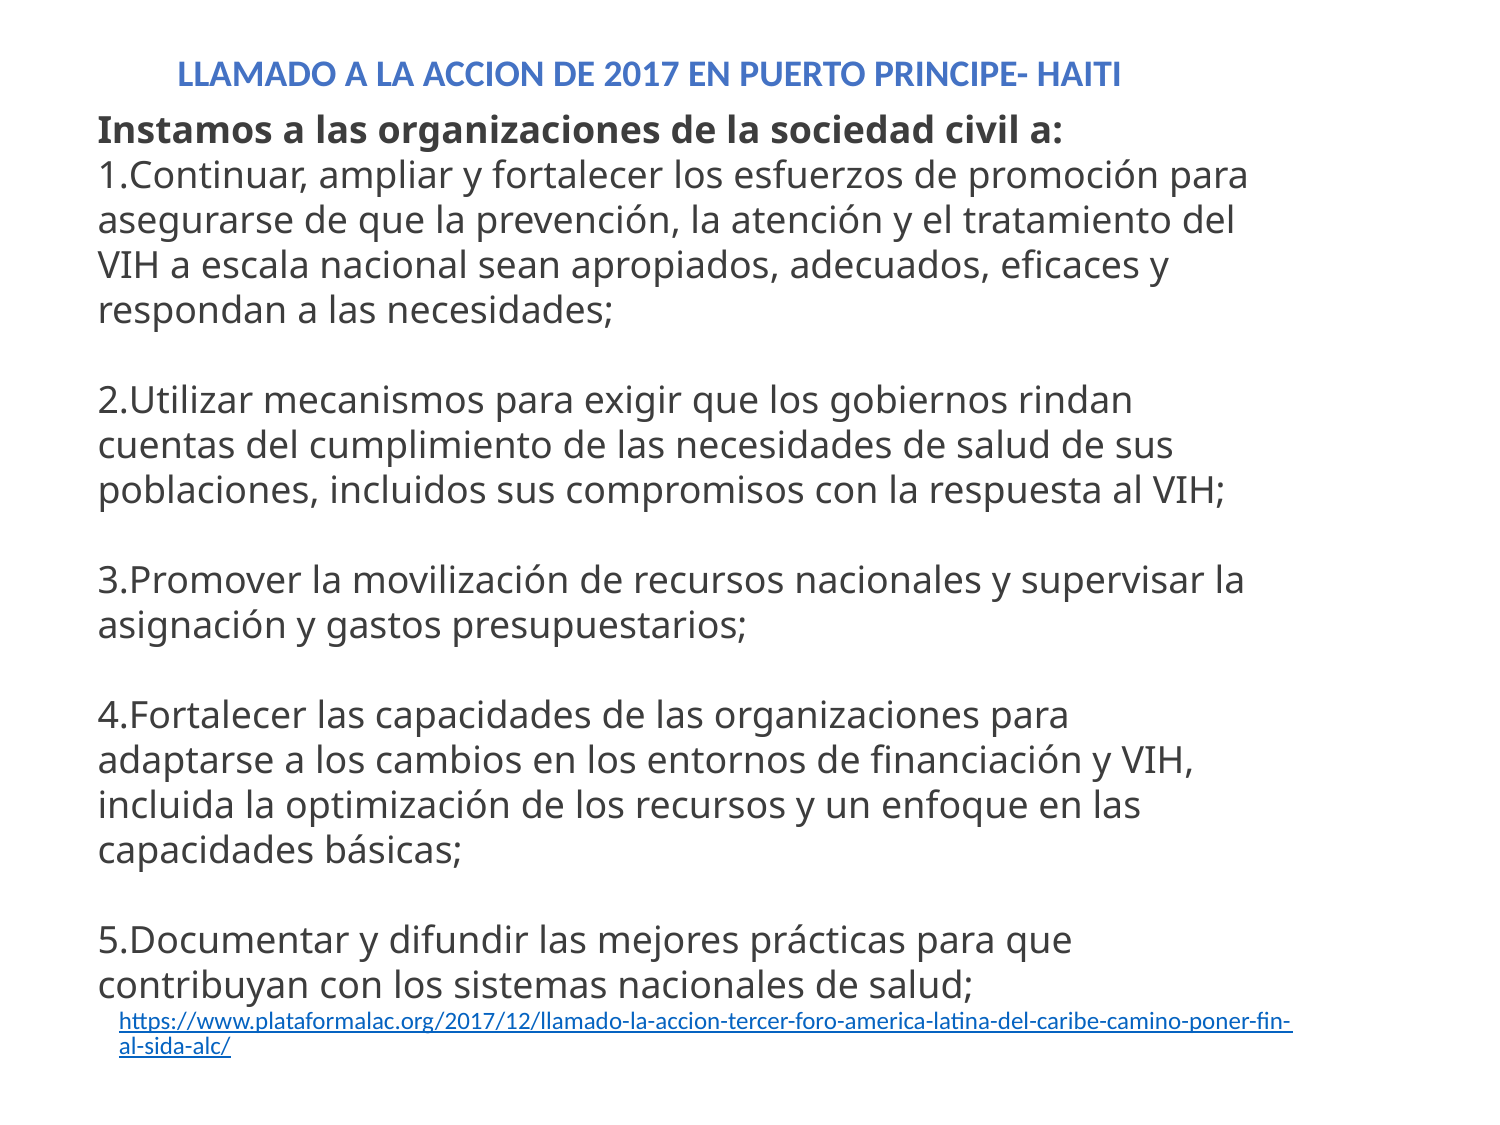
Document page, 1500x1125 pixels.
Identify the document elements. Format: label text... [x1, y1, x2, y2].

text_box Instamos a las organizaciones de la sociedad civil a: Continuar, ampliar y fortalecer los esfuerzos de promoción para asegurarse de que la prevención, la atención y el tratamiento del VIH a escala nacional sean apropiados, adecuados, eficaces y respondan a las necesidades; Utilizar mecanismos para exigir que los gobiernos rindan cuentas del cumplimiento de las necesidades de salud de sus poblaciones, incluidos sus compromisos con la respuesta al VIH; Promover la movilización de recursos nacionales y supervisar la asignación y gastos presupuestarios; Fortalecer las capacidades de las organizaciones para adaptarse a los cambios en los entornos de financiación y VIH, incluida la optimización de los recursos y un enfoque en las capacidades básicas; Documentar y difundir las mejores prácticas para que contribuyan con los sistemas nacionales de salud; [82, 98, 1268, 1059]
text_box https://www.plataformalac.org/2017/12/llamado-la-accion-tercer-foro-america-latina-del-caribe-camino-poner-fin-al-sida-alc/ [104, 997, 1320, 1042]
text_box LLAMADO A LA ACCION DE 2017 EN PUERTO PRINCIPE- HAITI [162, 41, 1268, 102]
